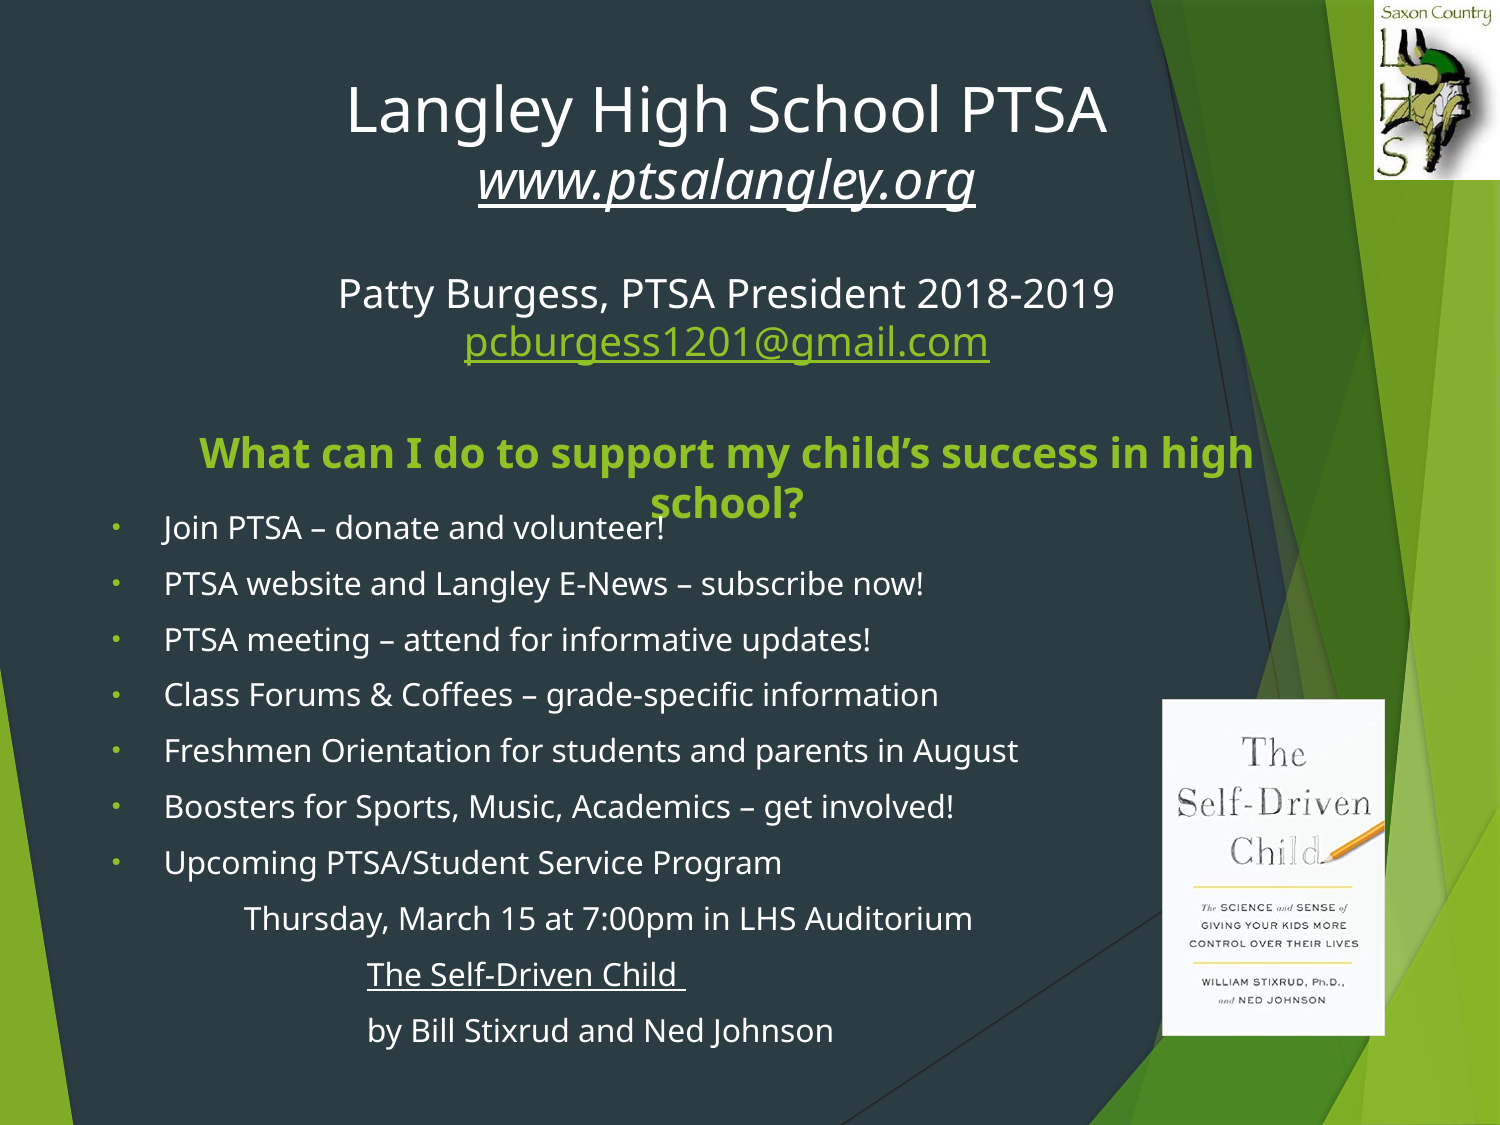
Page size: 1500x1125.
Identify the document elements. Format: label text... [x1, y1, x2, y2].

picture [1161, 699, 1386, 1036]
text_box Langley High School PTSA www.ptsalangley.org Patty Burgess, PTSA President 2018-2019 pcburgess1201@gmail.com What can I do to support my child’s success in high school? [125, 62, 1330, 600]
picture [1374, 0, 1500, 180]
text_box Join PTSA – donate and volunteer! PTSA website and Langley E-News – subscribe now! PTSA meeting – attend for informative updates! Class Forums & Coffees – grade-specific information Freshmen Orientation for students and parents in August Boosters for Sports, Music, Academics – get involved! Upcoming PTSA/Student Service Program Thursday, March 15 at 7:00pm in LHS Auditorium The Self-Driven Child by Bill Stixrud and Ned Johnson [96, 500, 1135, 1063]
